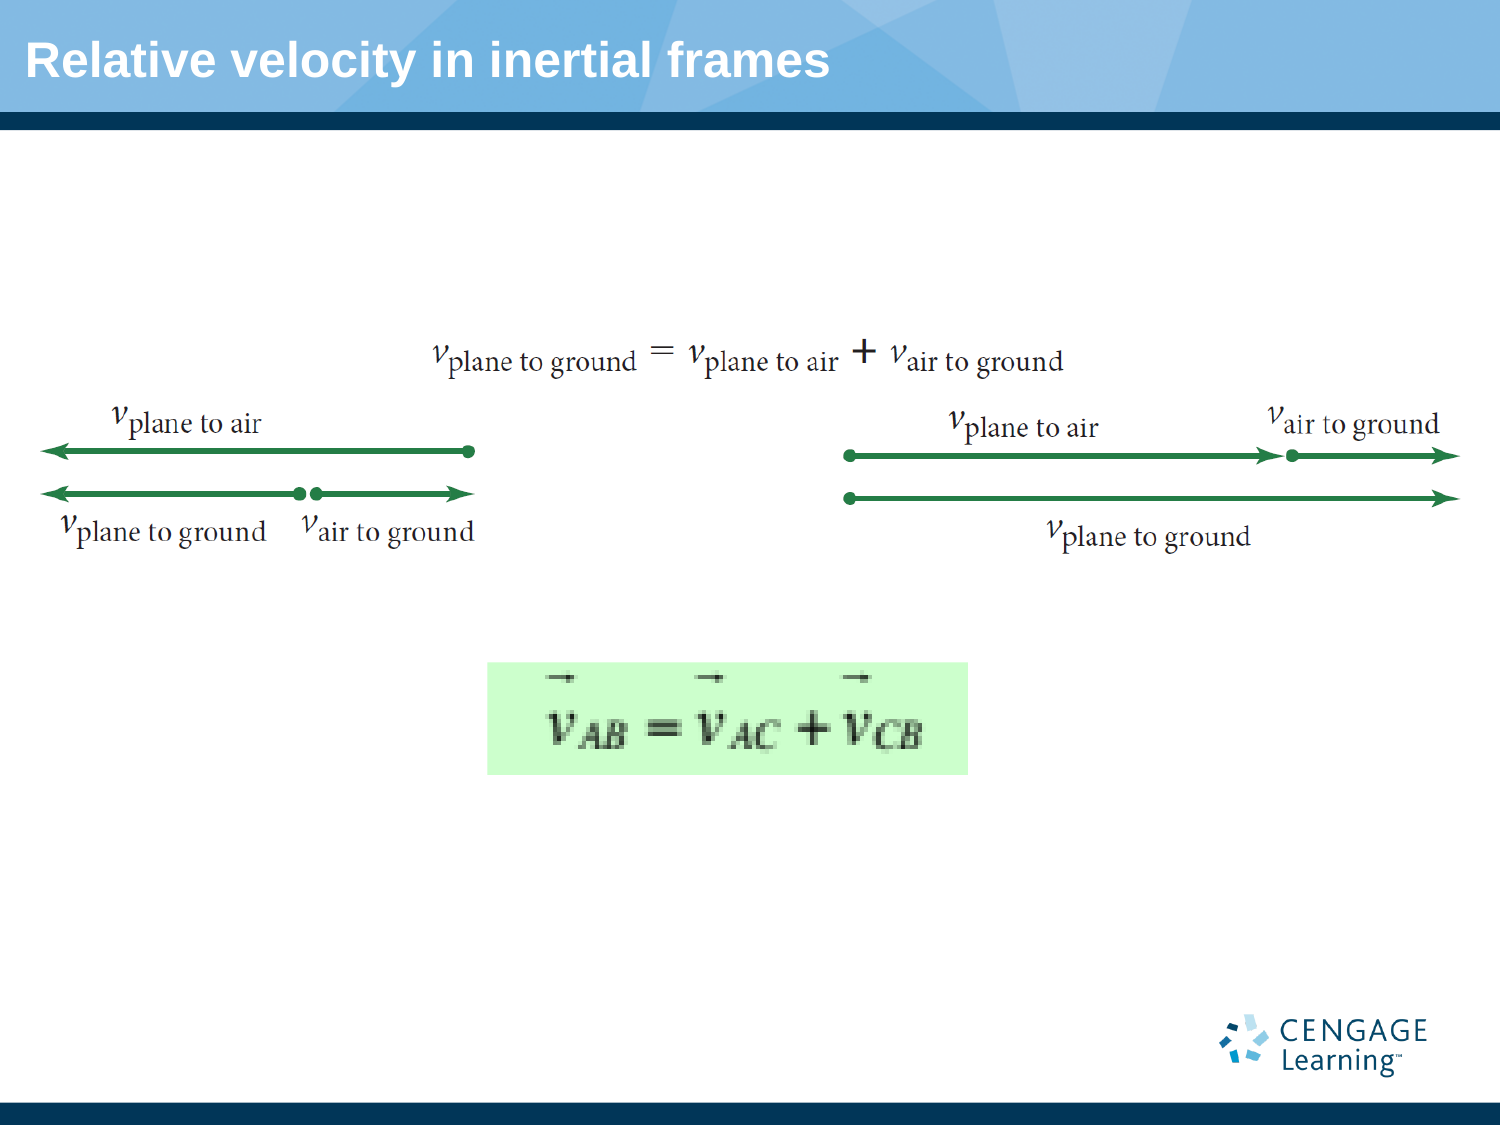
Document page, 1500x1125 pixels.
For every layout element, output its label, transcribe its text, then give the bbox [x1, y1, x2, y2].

picture [19, 312, 1483, 581]
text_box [537, 662, 927, 755]
picture [0, 0, 1500, 112]
picture [1195, 990, 1450, 1101]
text_box [487, 662, 968, 775]
title Relative velocity in inertial frames [24, 24, 1075, 100]
